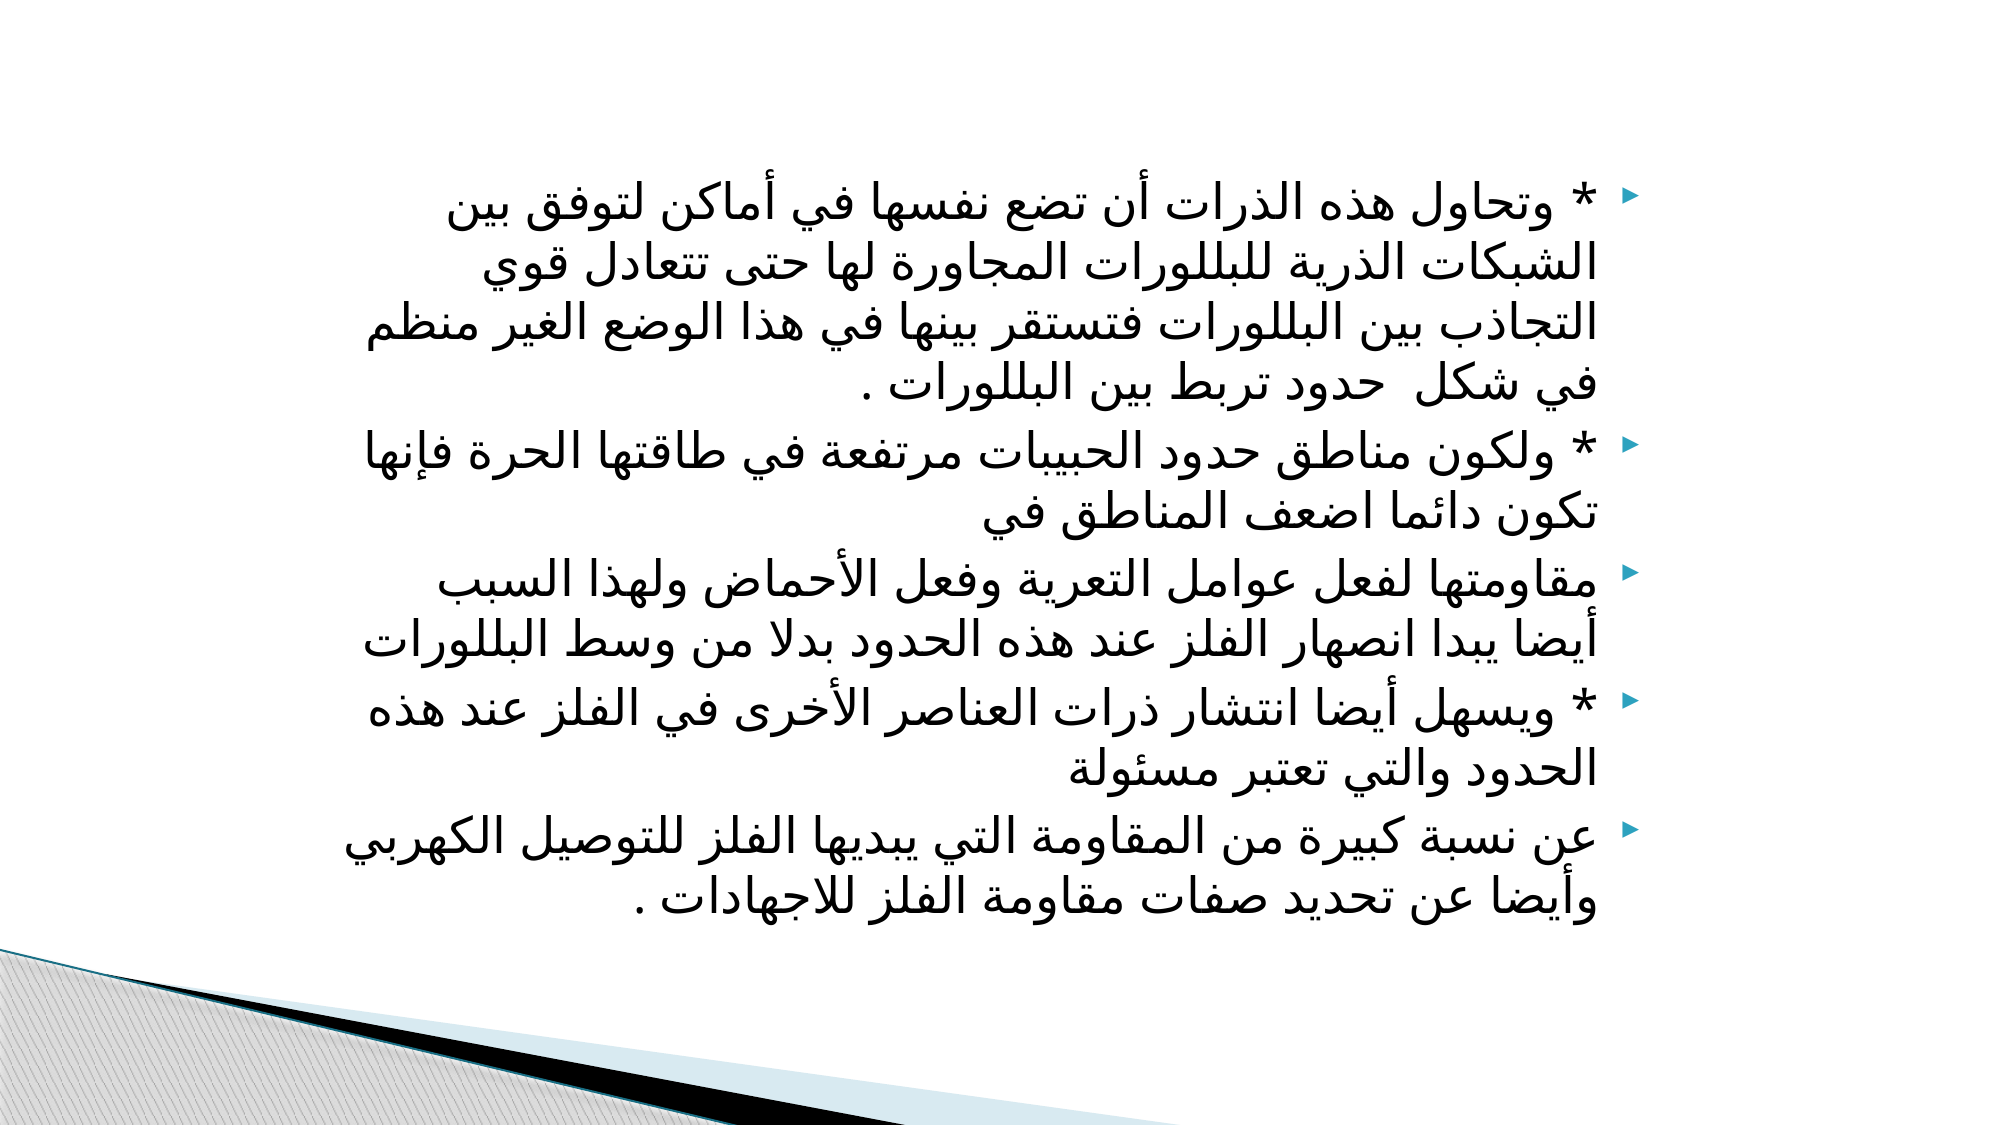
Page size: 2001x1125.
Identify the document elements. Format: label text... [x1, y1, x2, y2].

list * وتحاول هذه الذرات أن تضع نفسها في أماكن لتوفق بين الشبكات الذرية للبللورات المجاورة لها حتى تتعادل قوي التجاذب بين البللورات فتستقر بينها في هذا الوضع الغير منظم في شكل حدود تربط بين البللورات . * ولكون مناطق حدود الحبيبات مرتفعة في طاقتها الحرة فإنها تكون دائما اضعف المناطق في مقاومتها لفعل عوامل التعرية وفعل الأحماض ولهذا السبب أيضا يبدا انصهار الفلز عند هذه الحدود بدلا من وسط البللورات * ويسهل أيضا انتشار ذرات العناصر الأخرى في الفلز عند هذه الحدود والتي تعتبر مسئولة عن نسبة كبيرة من المقاومة التي يبديها الفلز للتوصيل الكهربي وأيضا عن تحديد صفات مقاومة الفلز للاجهادات . [324, 162, 1675, 1011]
